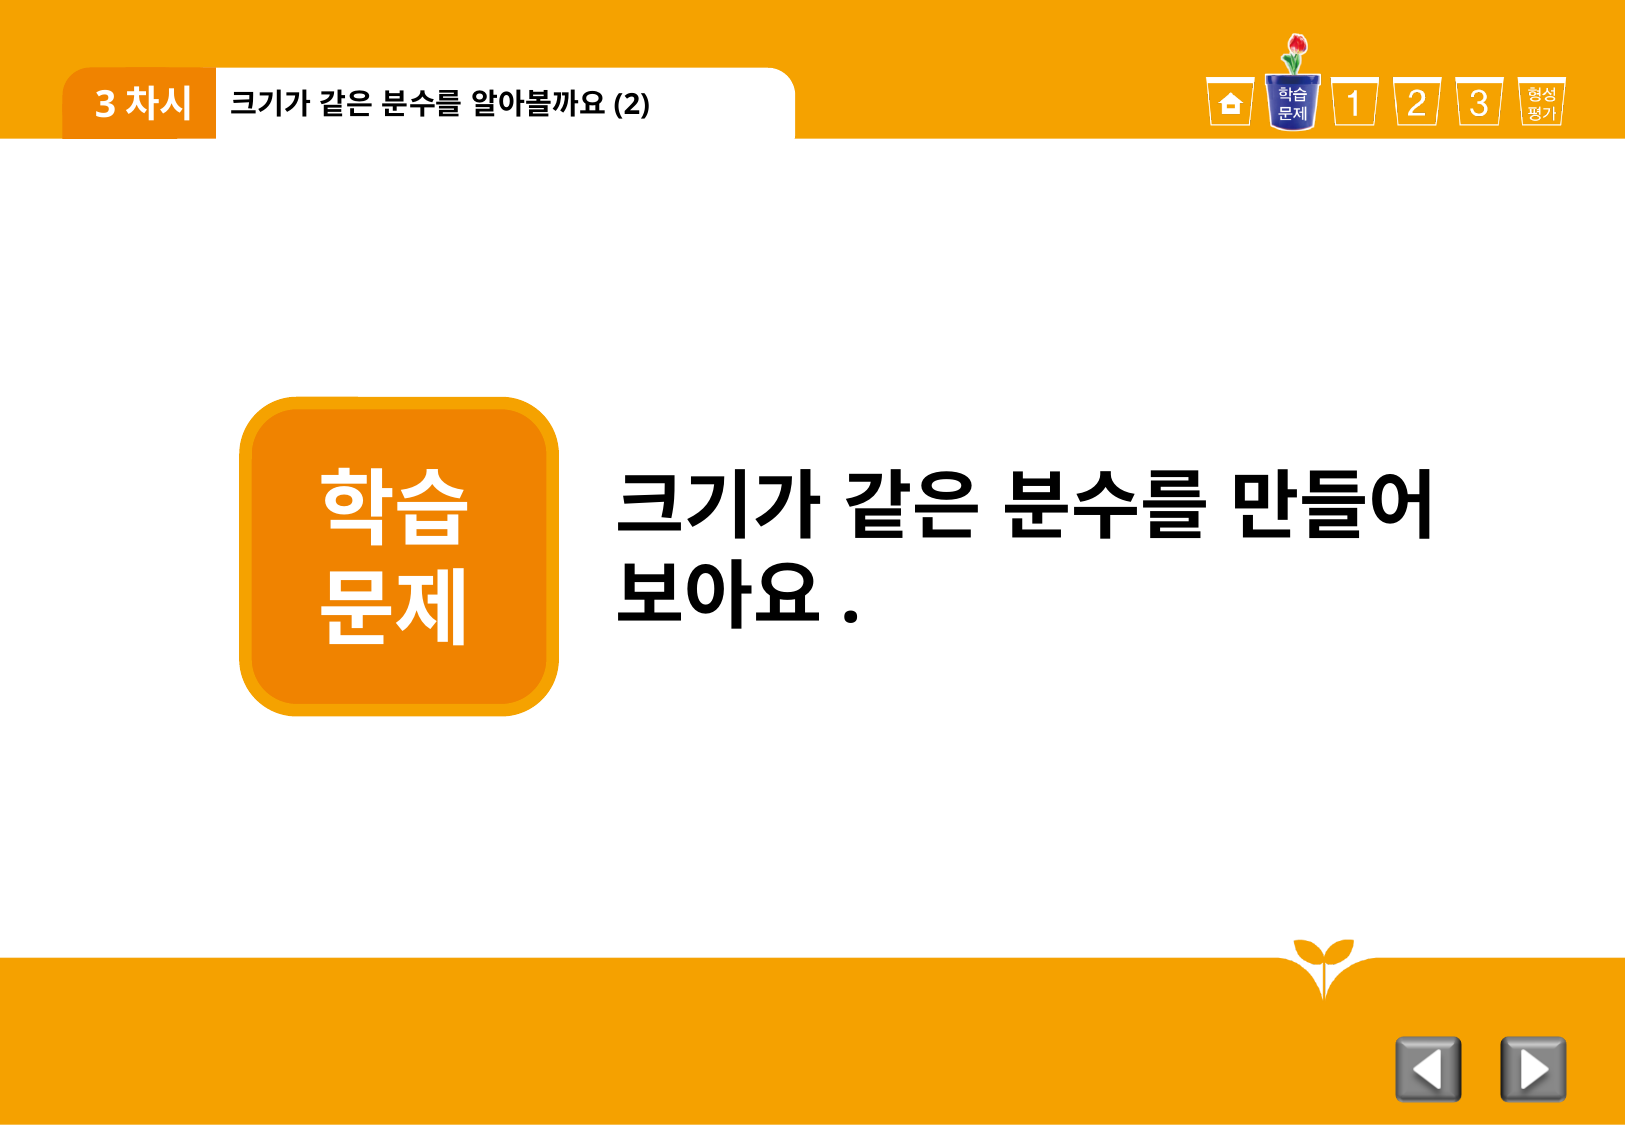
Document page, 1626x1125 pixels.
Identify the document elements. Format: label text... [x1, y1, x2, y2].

picture [0, 939, 1625, 1125]
text_box 학습 문제 [303, 447, 495, 663]
text_box 3차시 [80, 72, 228, 132]
text_box 크기가 같은 분수를 만들어 보아요. [601, 450, 1480, 645]
text_box 크기가 같은 분수를 알아볼까요(2) [215, 78, 742, 128]
picture [1179, 0, 1625, 152]
